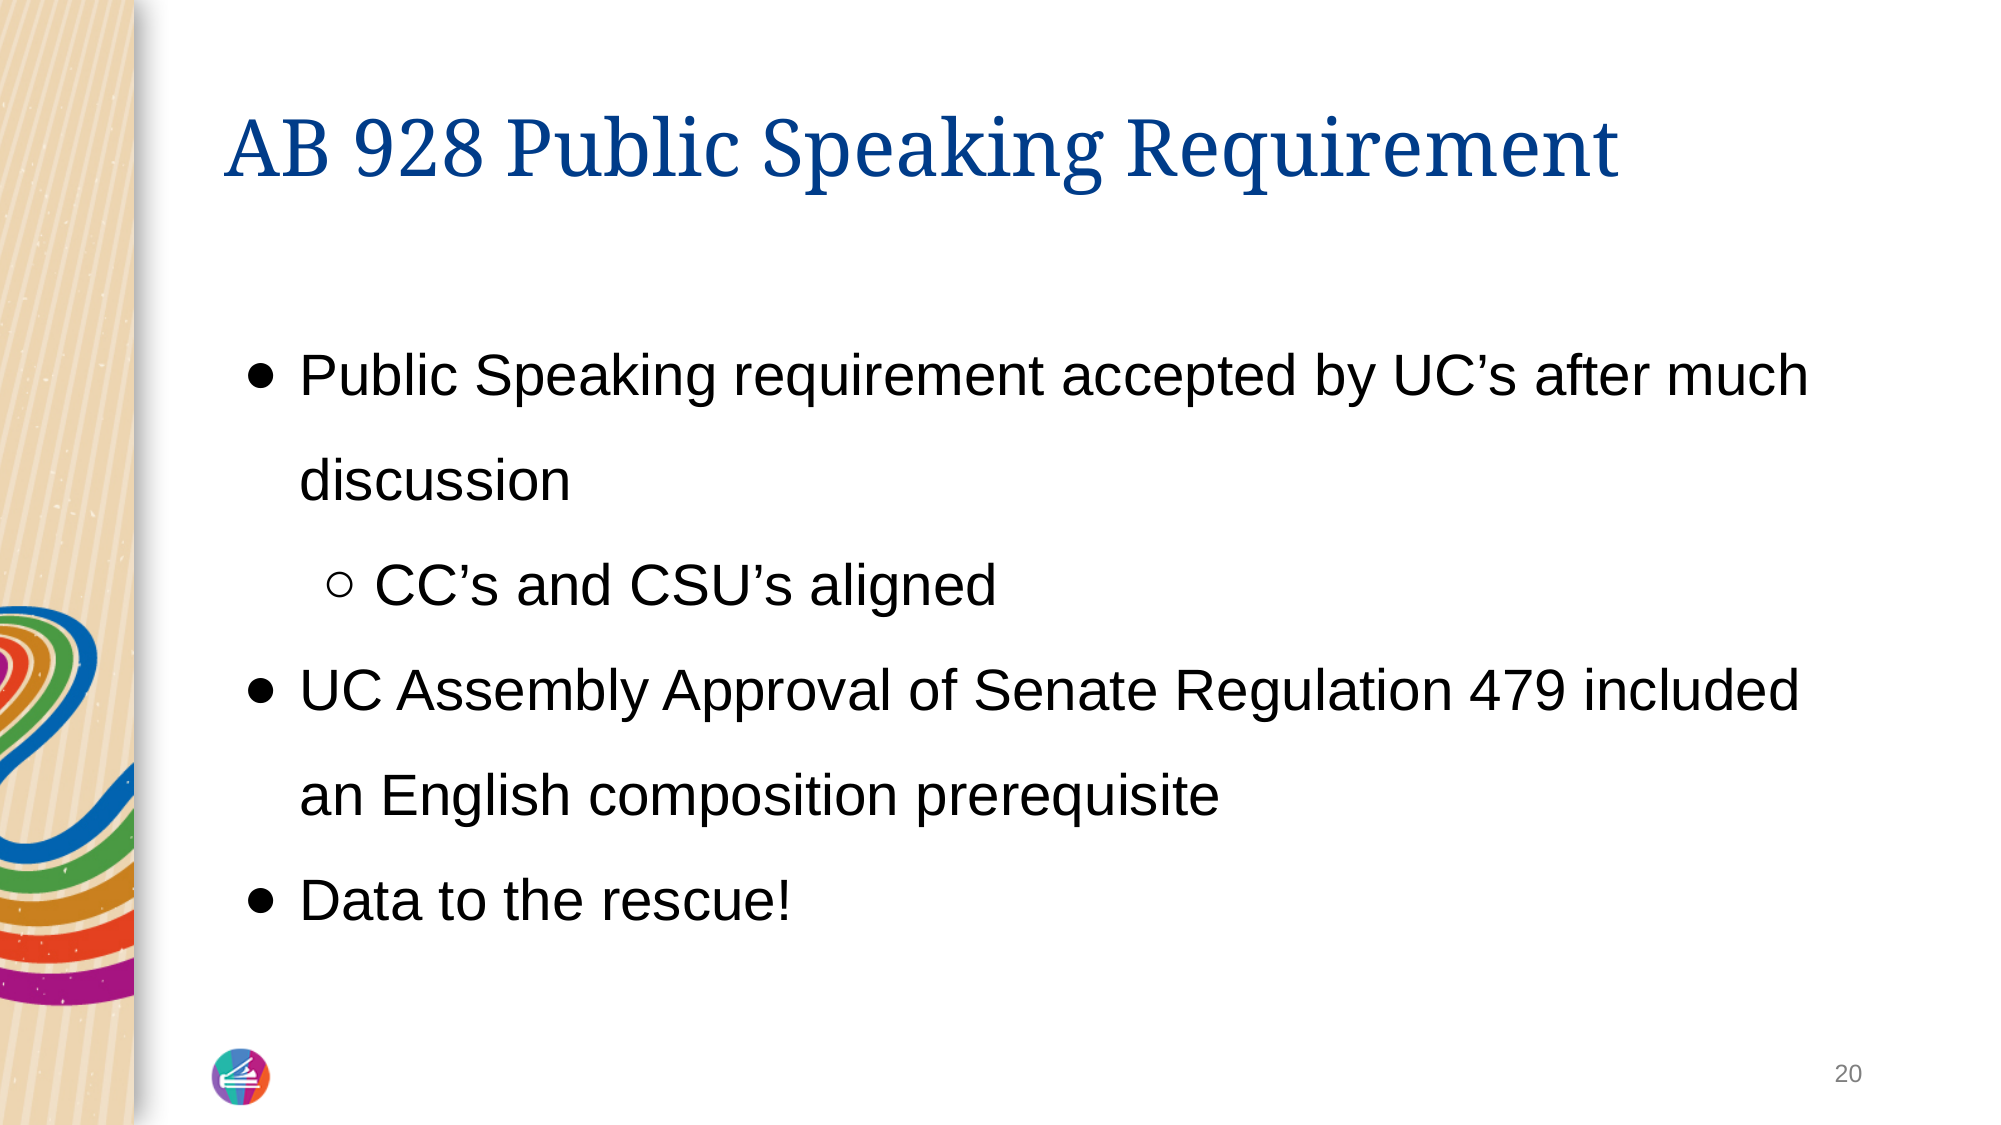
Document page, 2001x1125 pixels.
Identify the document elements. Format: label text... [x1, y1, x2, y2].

picture [209, 1046, 272, 1108]
title AB 928 Public Speaking Requirement [209, 59, 1858, 202]
slide_number 20 [1712, 1042, 1863, 1103]
picture [0, 0, 134, 1125]
list Public Speaking requirement accepted by UC’s after much discussion CC’s and CSU’s aligned UC Assembly Approval of Senate Regulation 479 included an English composition prerequisite Data to the rescue! [209, 294, 1863, 1016]
